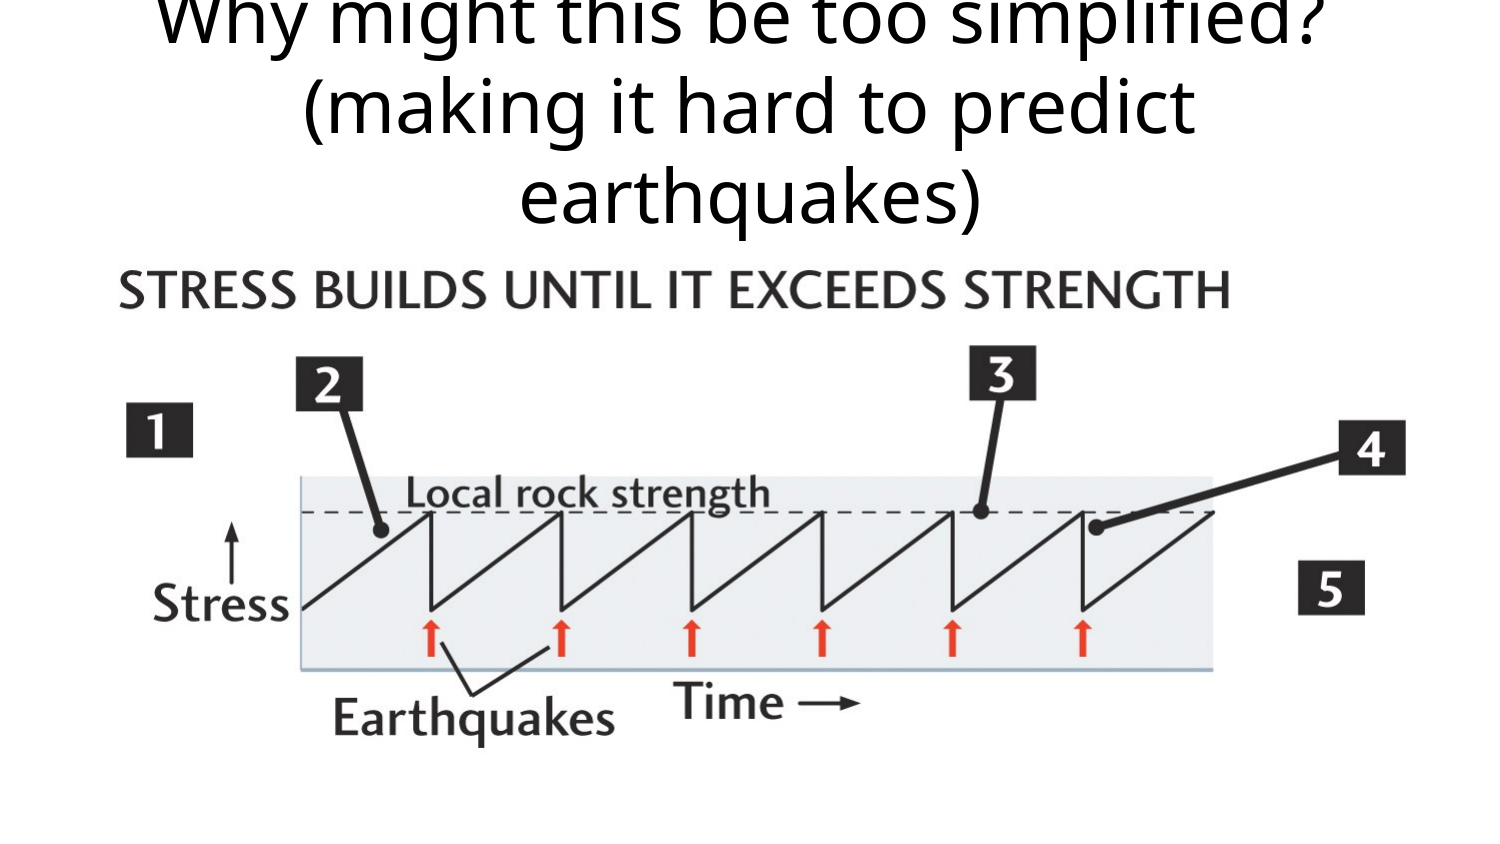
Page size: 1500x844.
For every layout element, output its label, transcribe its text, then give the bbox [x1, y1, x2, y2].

picture [112, 234, 1426, 760]
title Why might this be too simplified? (making it hard to predict earthquakes) [75, 33, 1425, 175]
